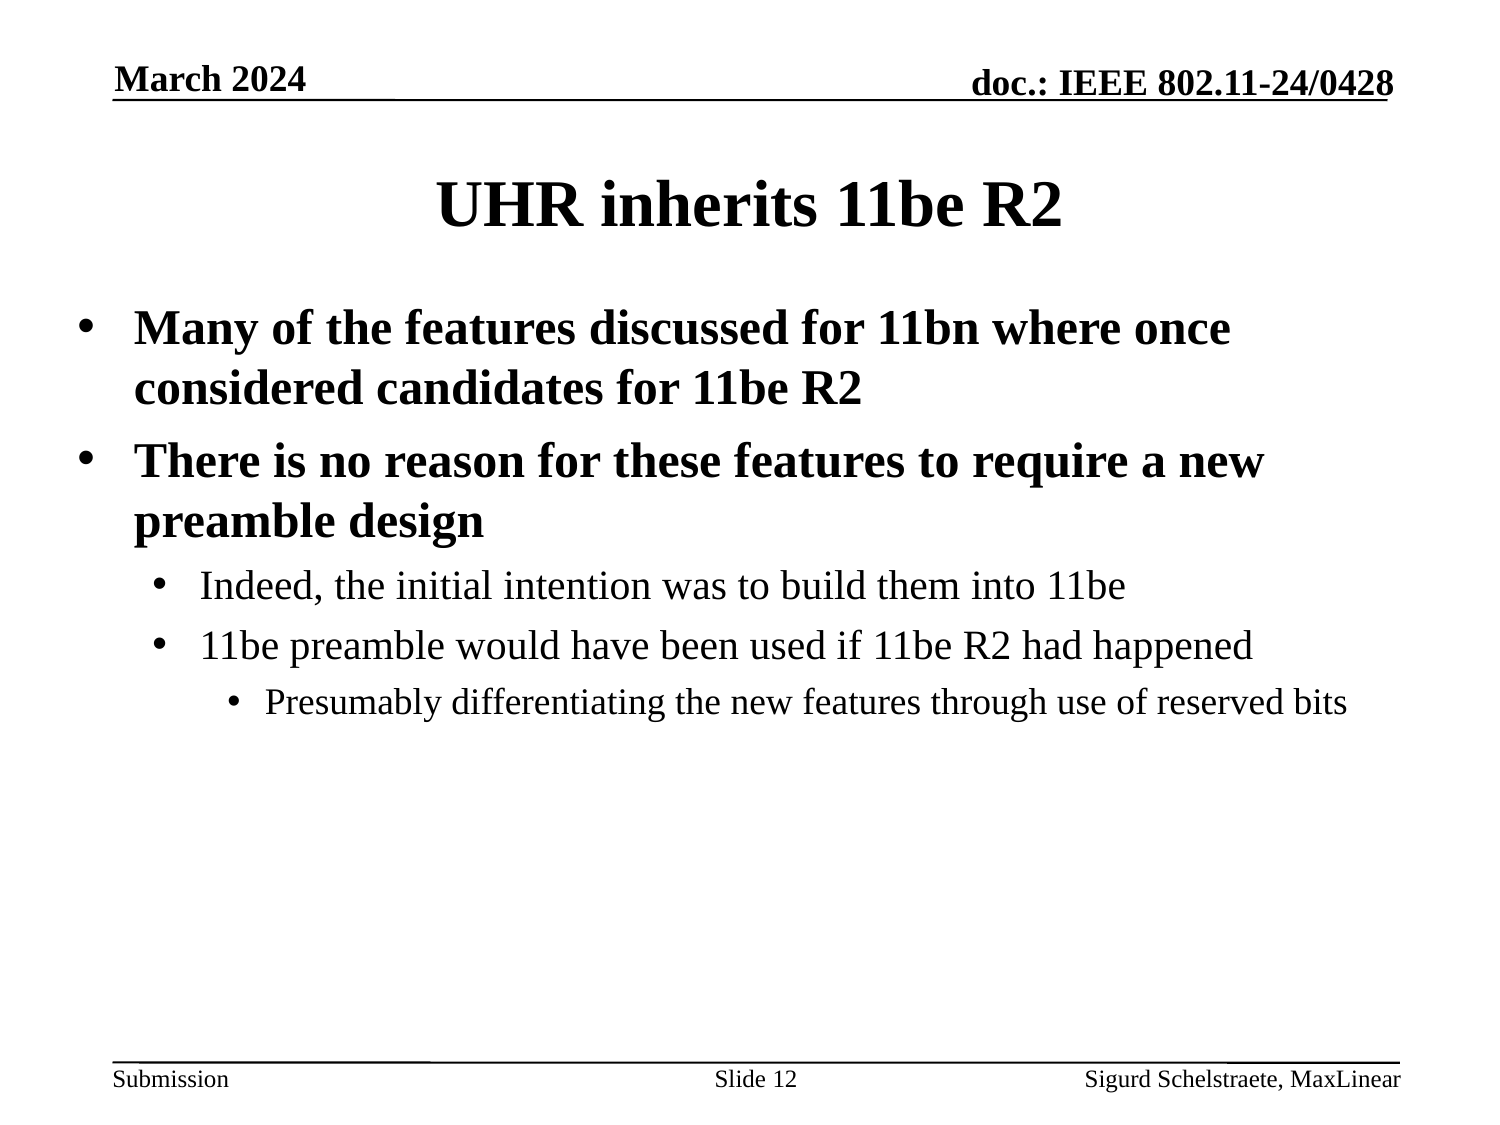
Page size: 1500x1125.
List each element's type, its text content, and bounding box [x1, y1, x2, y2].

list Many of the features discussed for 11bn where once considered candidates for 11be R2 There is no reason for these features to require a new preamble design Indeed, the initial intention was to build them into 11be 11be preamble would have been used if 11be R2 had happened Presumably differentiating the new features through use of reserved bits [62, 286, 1451, 1000]
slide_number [114, 54, 423, 100]
slide_number Slide 12 [712, 1061, 800, 1123]
title UHR inherits 11be R2 [112, 112, 1388, 286]
footer Sigurd Schelstraete, MaxLinear [878, 1061, 1402, 1093]
